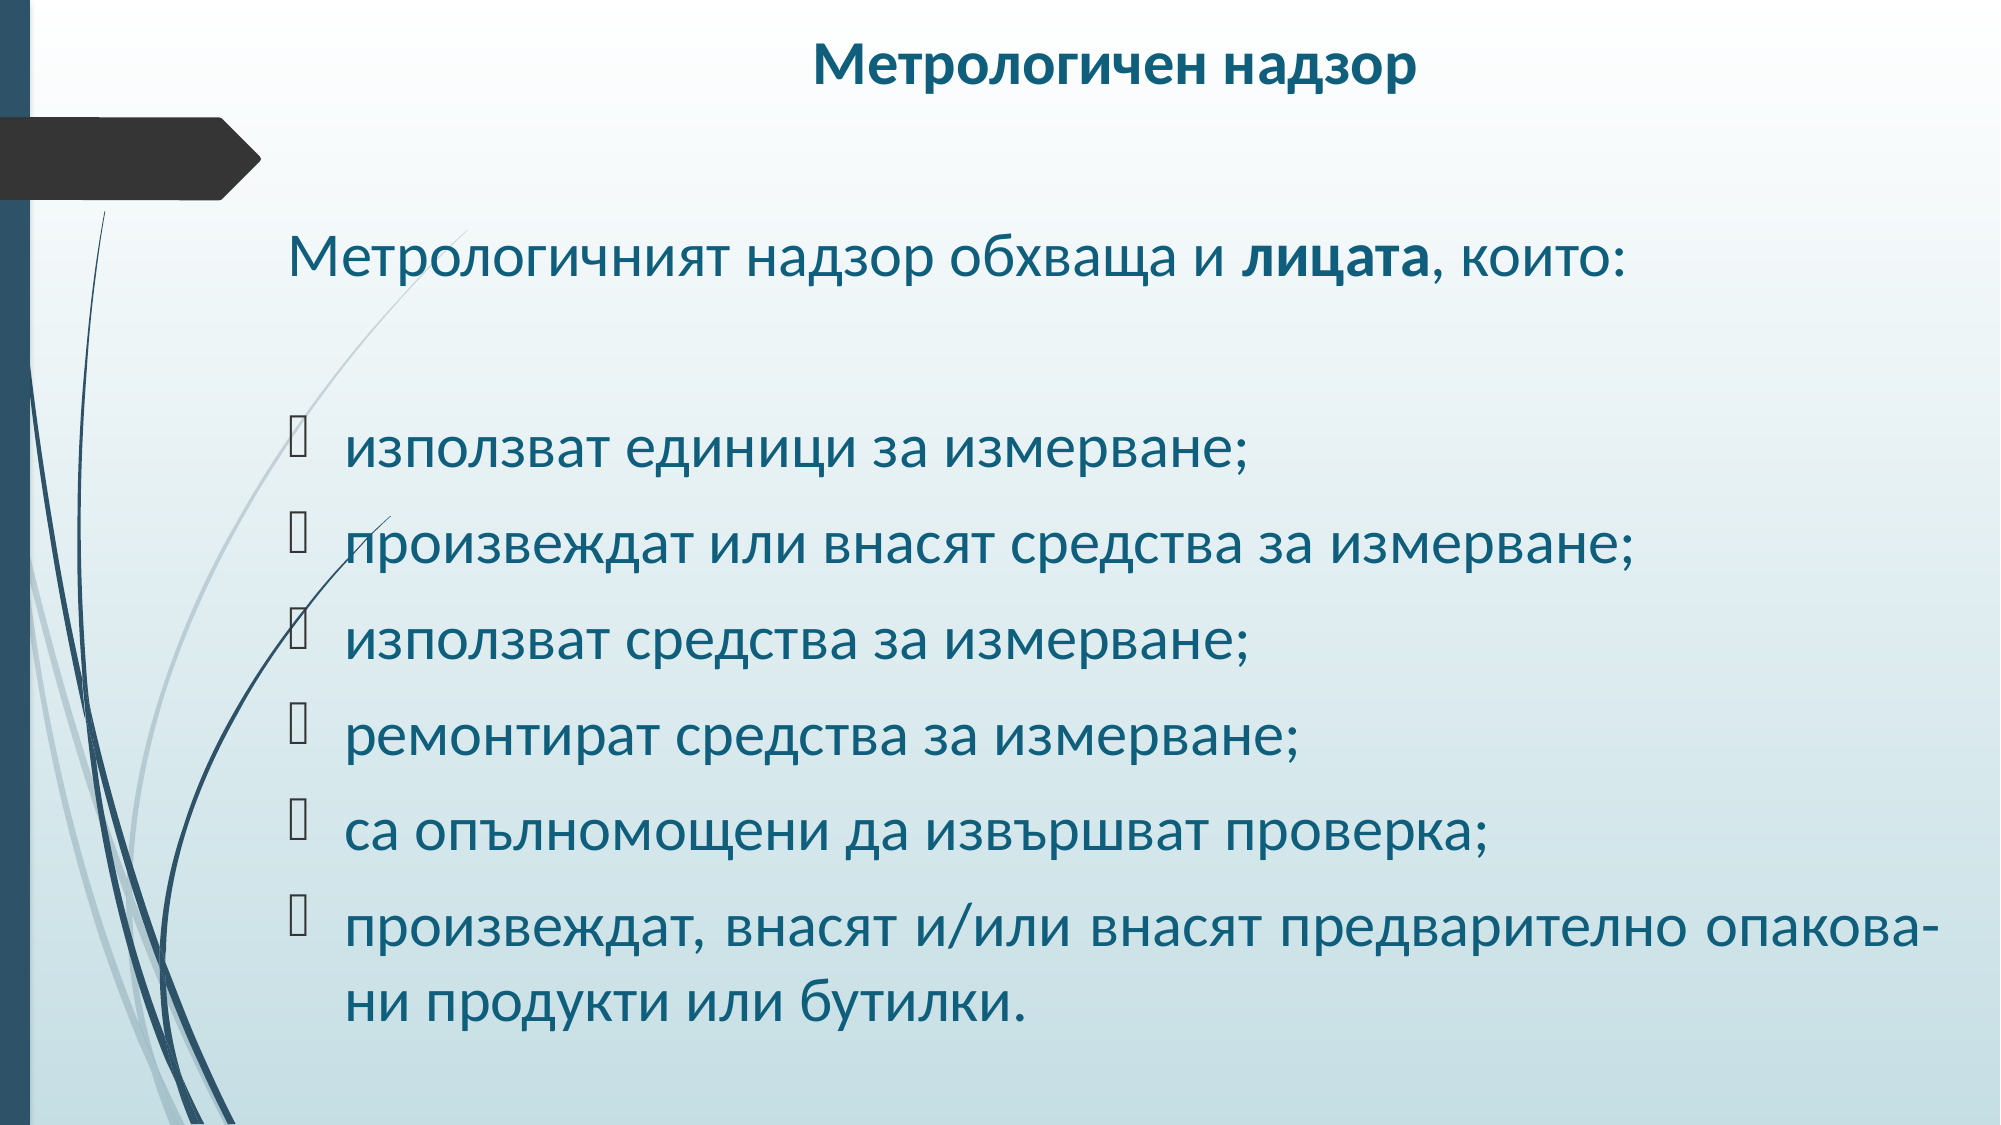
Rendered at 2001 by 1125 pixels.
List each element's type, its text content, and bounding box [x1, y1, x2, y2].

list Метрологичен надзор Метрологичният надзор обхваща и лицата, които: използват единици за измерване; произвеждат или внасят средства за измерване; използват средства за измерване; ремонтират средства за измерване; са опълномощени да извършват проверка; произвеждат, внасят и/или внасят предварително опакова-ни продукти или бутилки. [272, 14, 1959, 1090]
